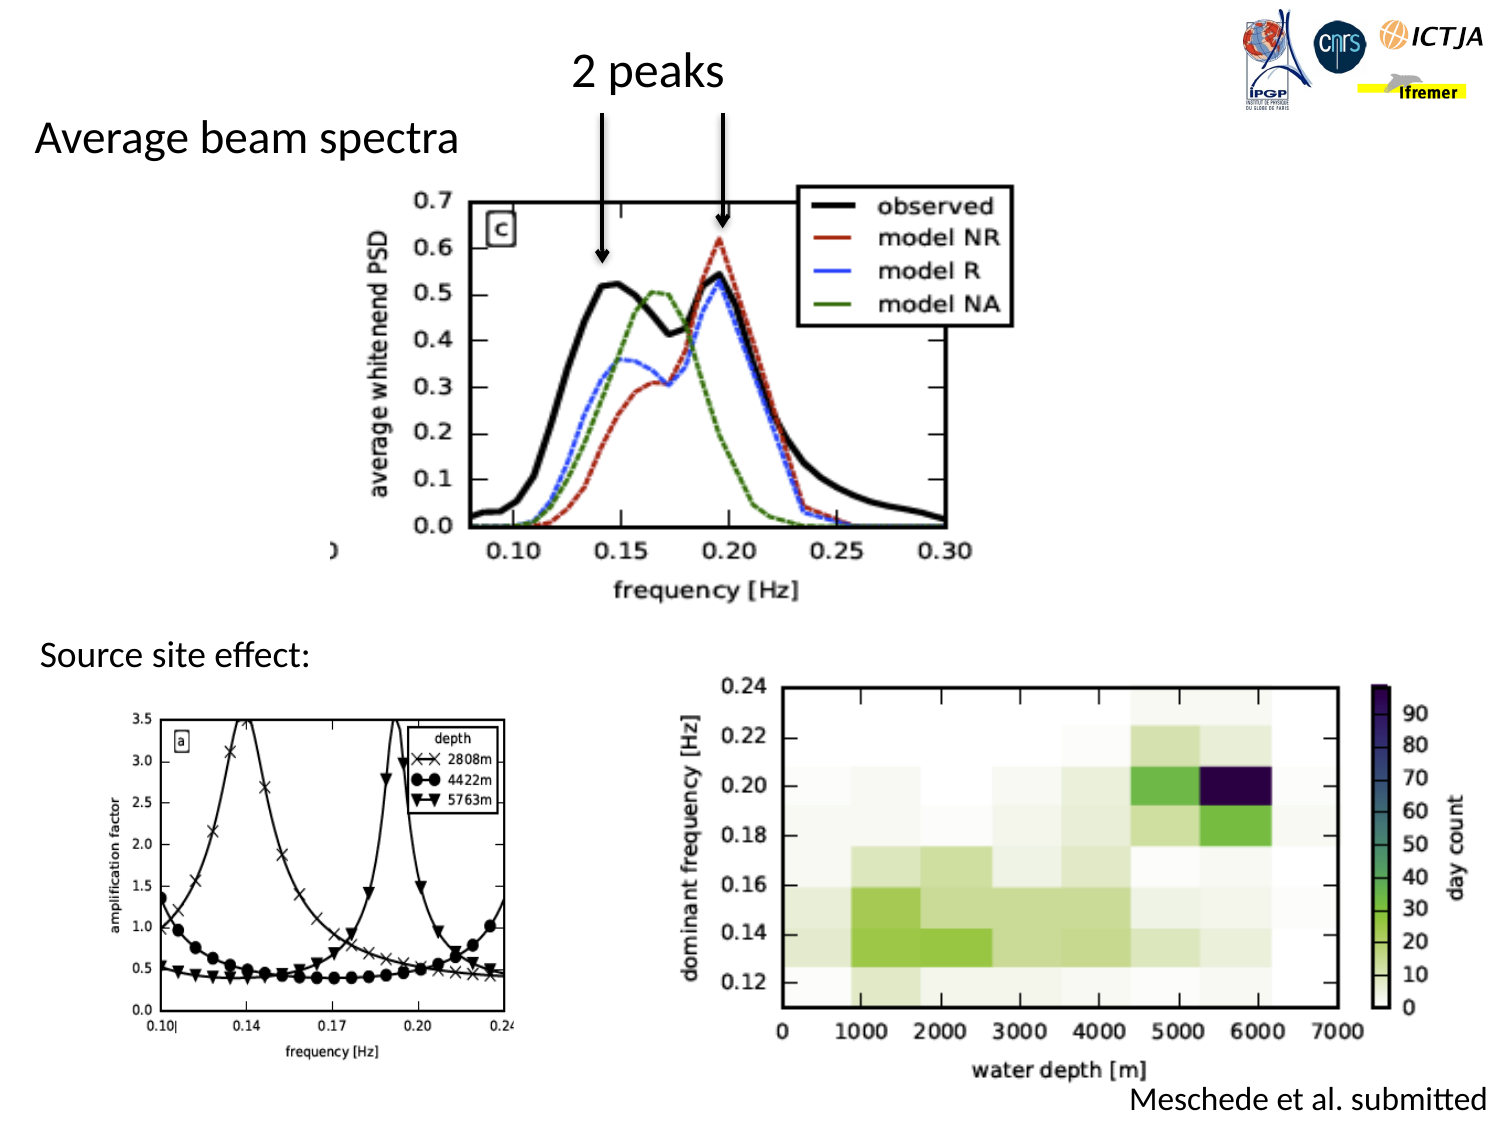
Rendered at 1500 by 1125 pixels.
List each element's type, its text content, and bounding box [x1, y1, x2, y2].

text_box 2 peaks [432, 22, 864, 113]
text_box Source site effect: [25, 622, 327, 683]
picture [602, 646, 1500, 1122]
text_box Average beam spectra [0, 81, 495, 189]
slide_number [75, 1042, 425, 1103]
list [95, 688, 514, 1075]
picture [328, 148, 1035, 618]
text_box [1243, 9, 1486, 110]
